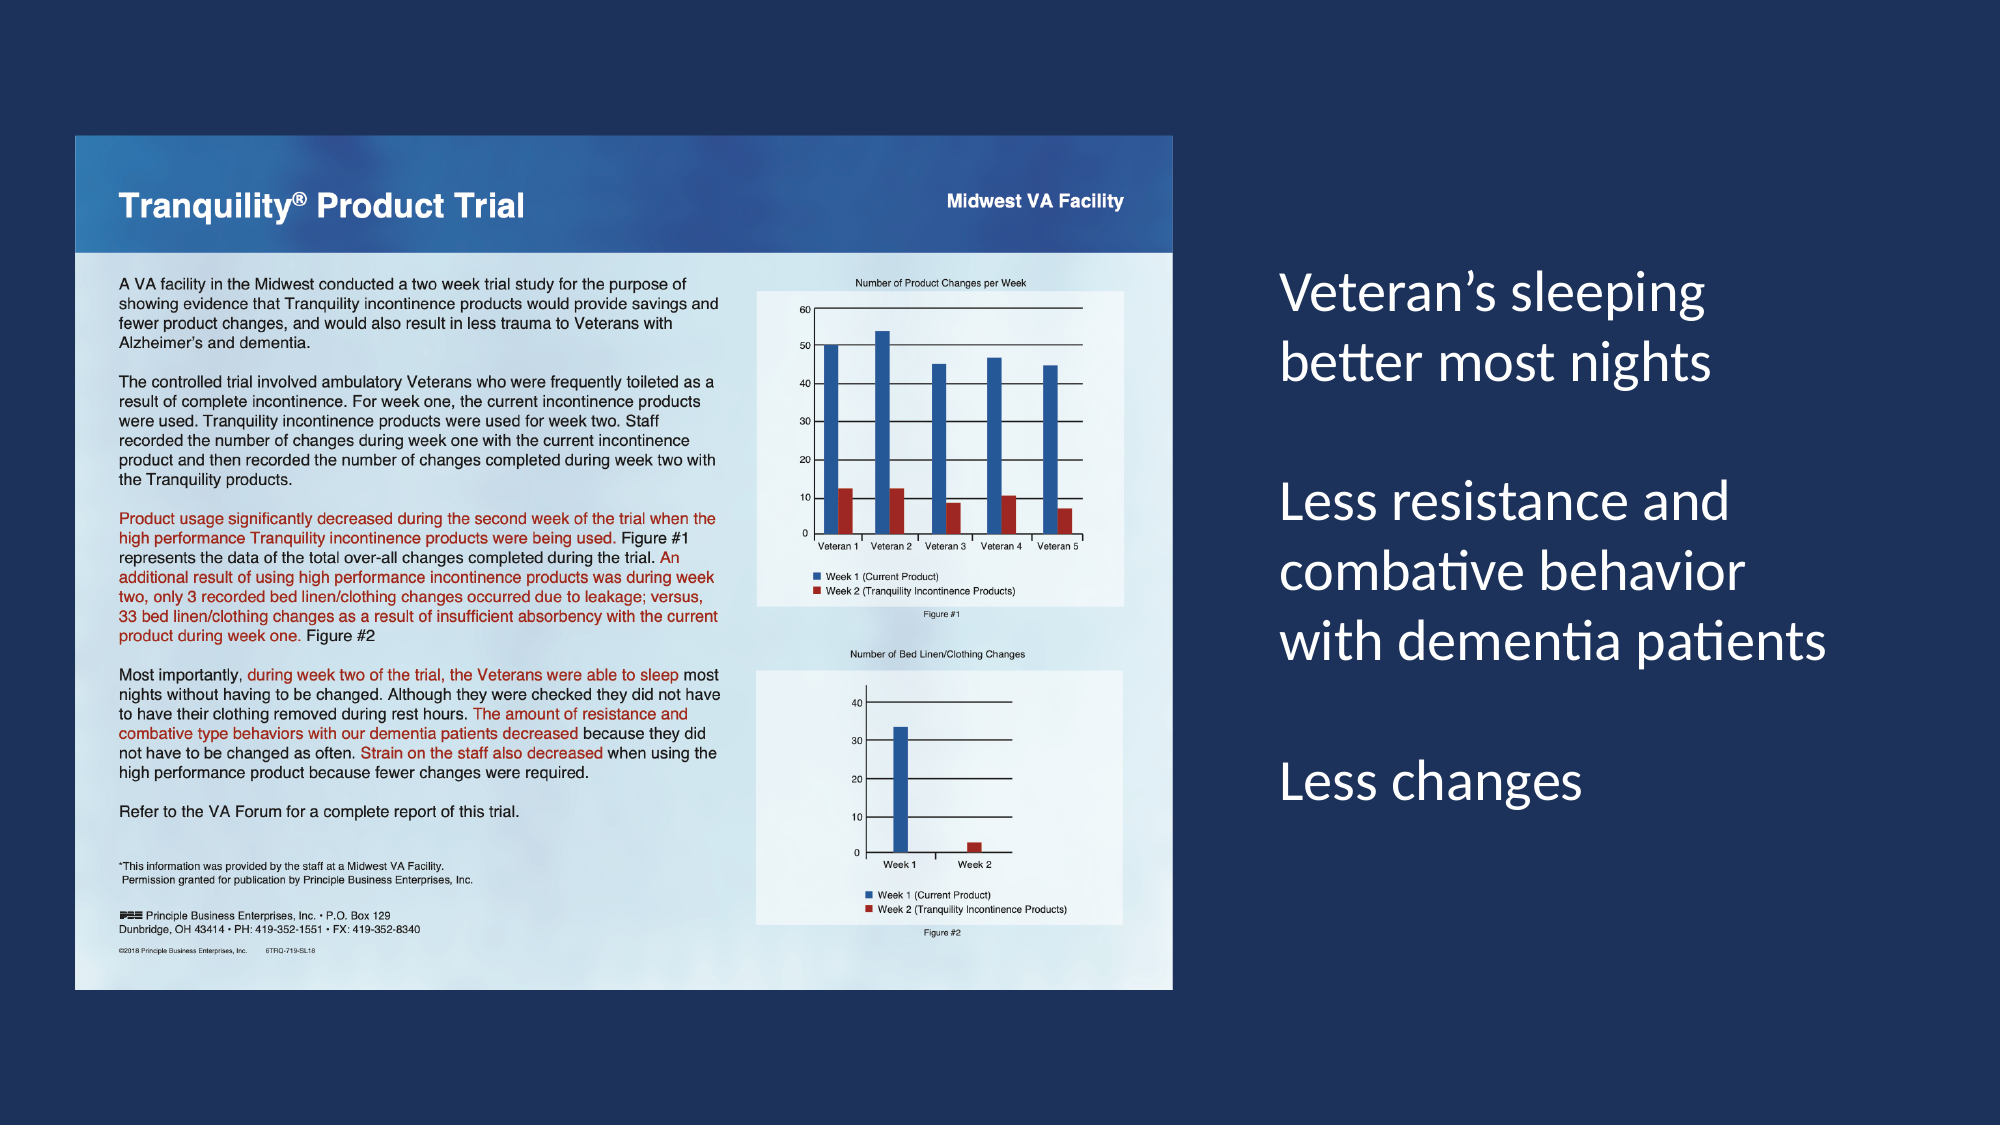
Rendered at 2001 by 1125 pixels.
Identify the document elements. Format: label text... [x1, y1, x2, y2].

text_box Veteran’s sleeping better most nights Less resistance and combative behavior with dementia patients Less changes [1264, 245, 1855, 820]
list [74, 135, 1173, 990]
